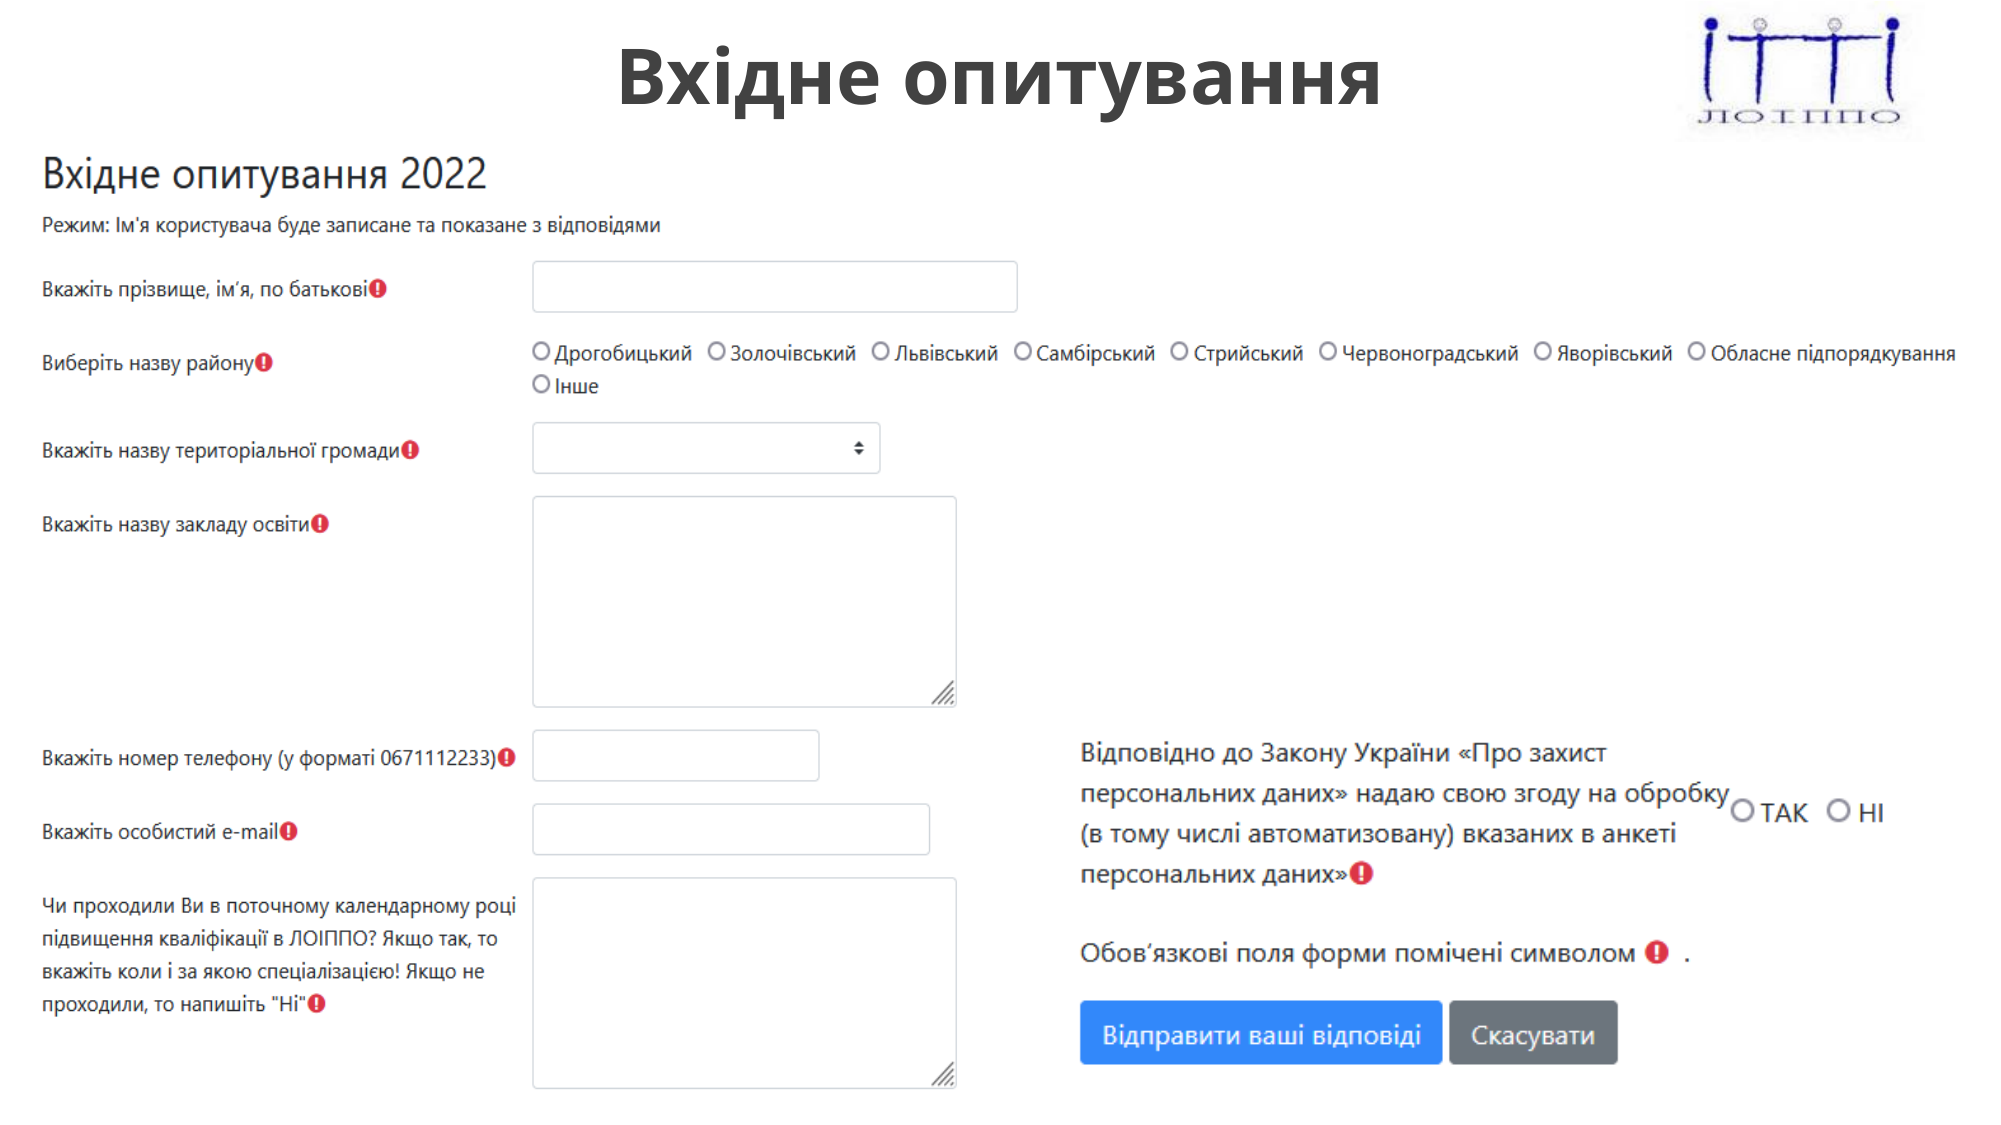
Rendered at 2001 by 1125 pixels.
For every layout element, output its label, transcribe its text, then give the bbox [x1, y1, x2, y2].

title Вхідне опитування [137, 17, 1668, 139]
picture [32, 1, 1984, 1118]
